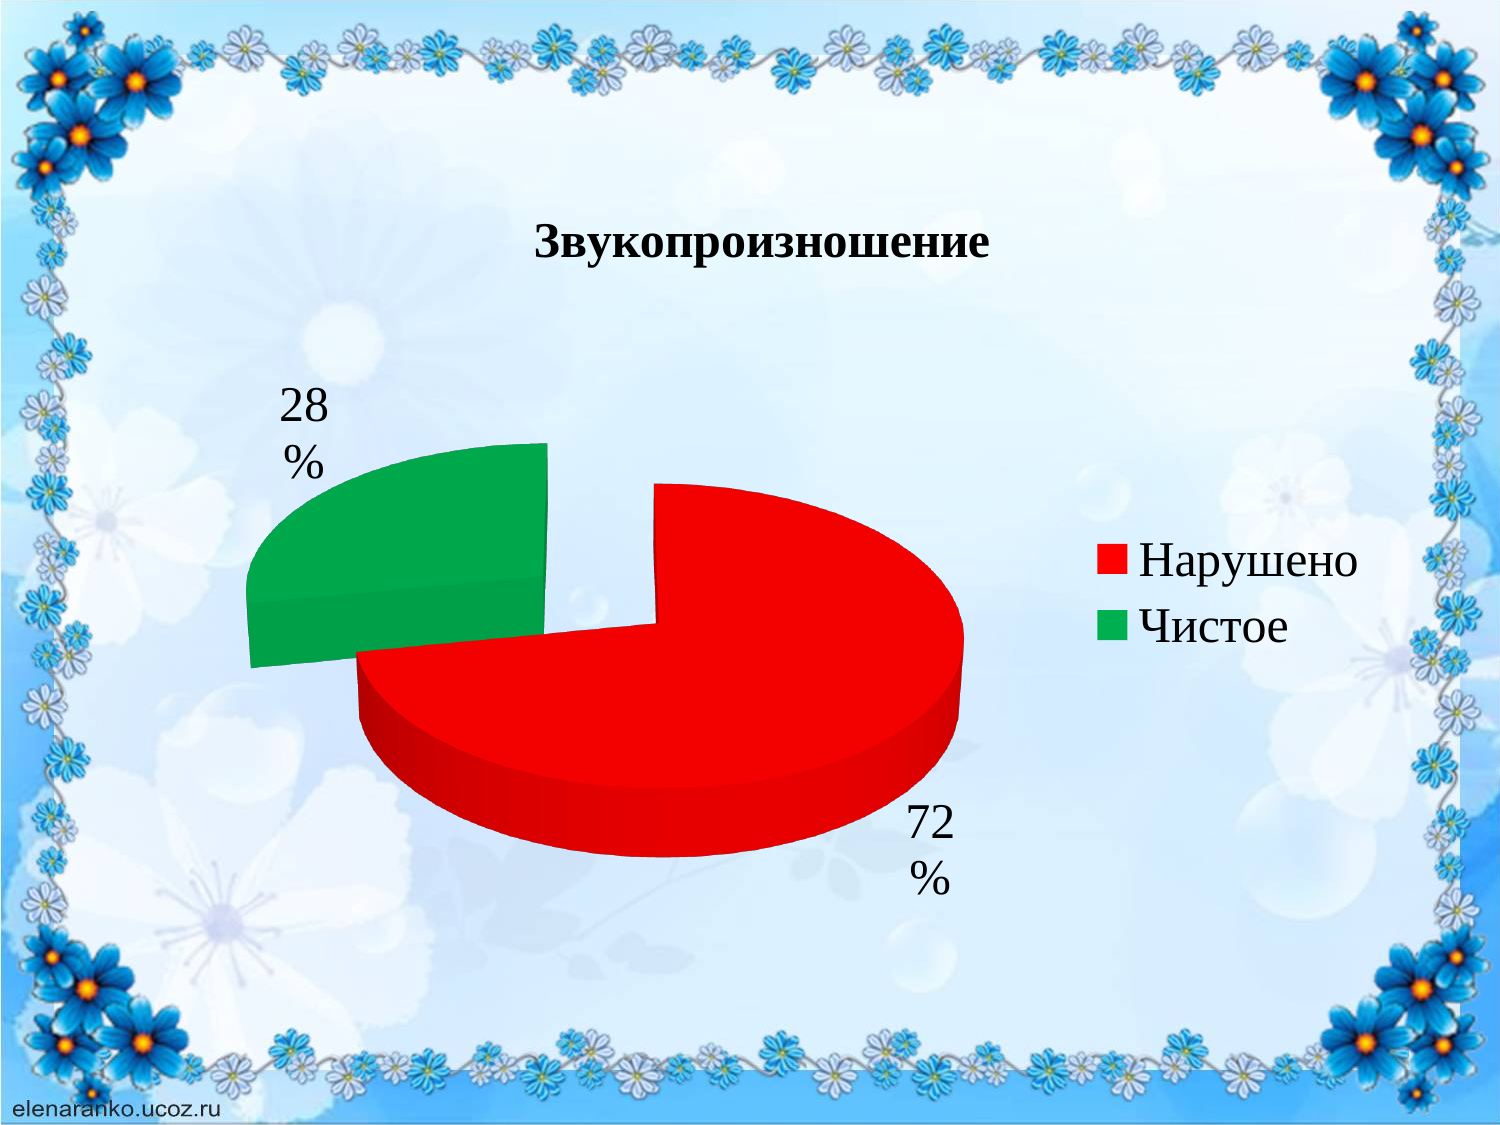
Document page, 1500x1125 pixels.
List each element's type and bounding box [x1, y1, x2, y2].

picture [0, 0, 1500, 1125]
chart [135, 172, 1389, 1012]
